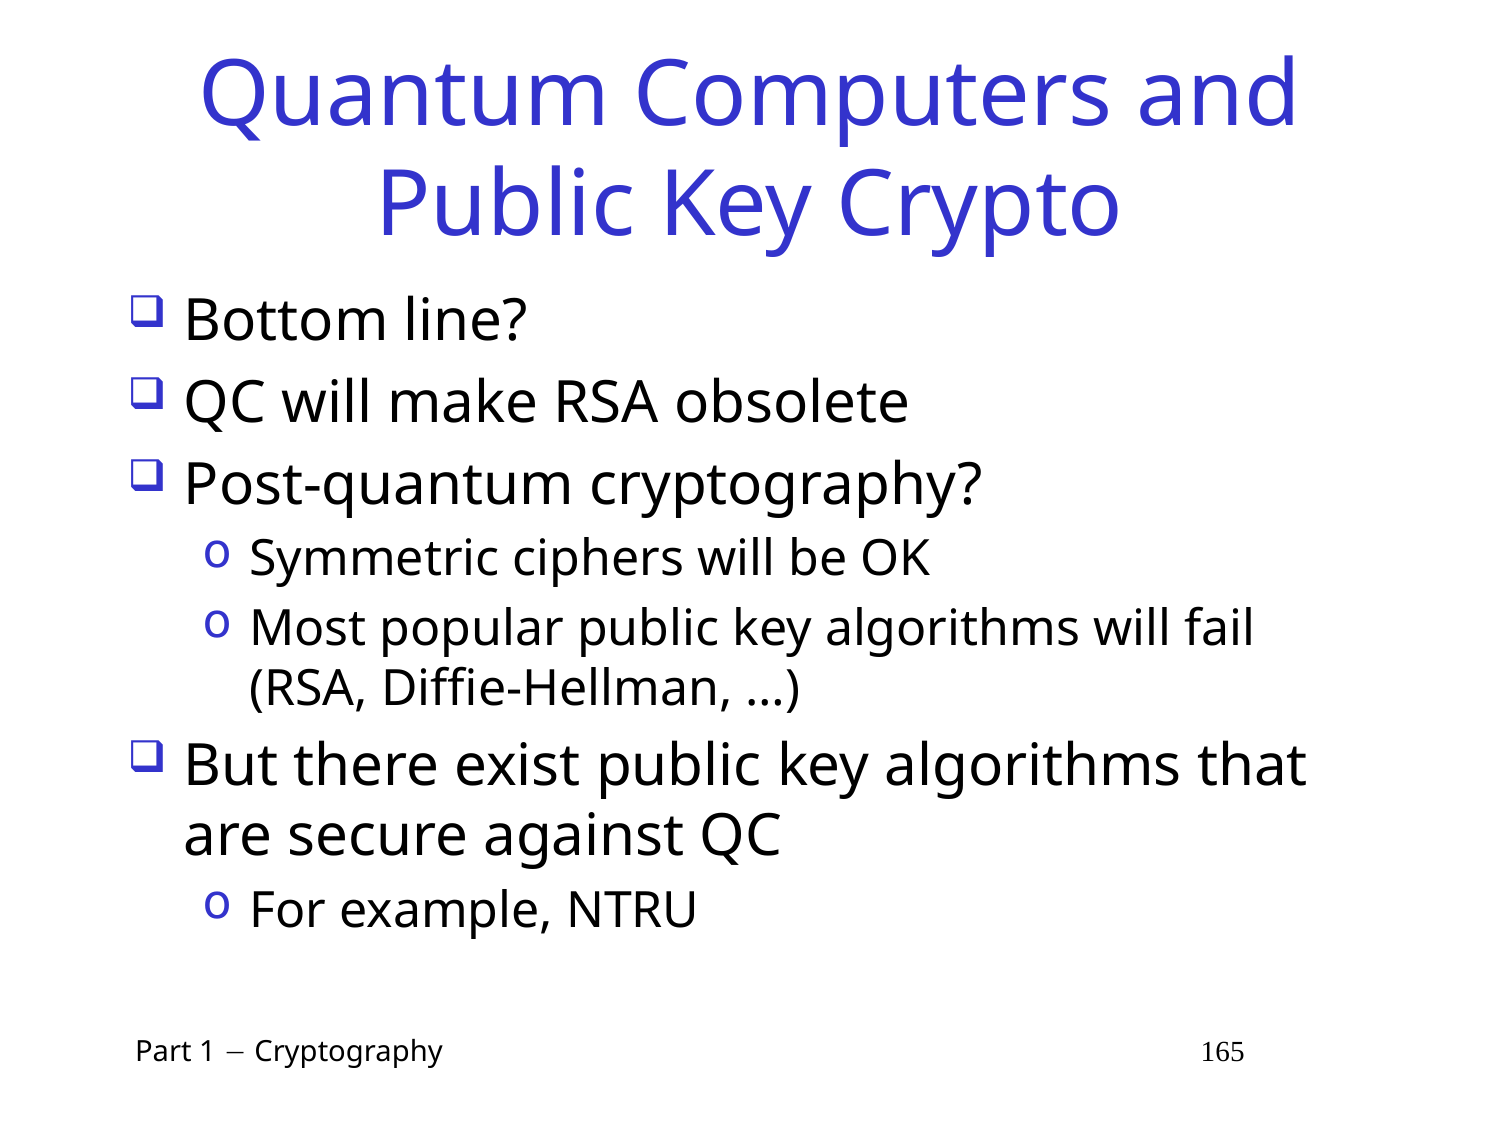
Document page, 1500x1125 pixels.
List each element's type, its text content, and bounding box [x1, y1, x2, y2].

list Bottom line? QC will make RSA obsolete Post-quantum cryptography? Symmetric ciphers will be OK Most popular public key algorithms will fail (RSA, Diffie-Hellman, …) But there exist public key algorithms that are secure against QC For example, NTRU [112, 274, 1388, 1001]
footer Part 1  Cryptography 165 [112, 1024, 1401, 1101]
title Quantum Computers and Public Key Crypto [112, 49, 1388, 238]
